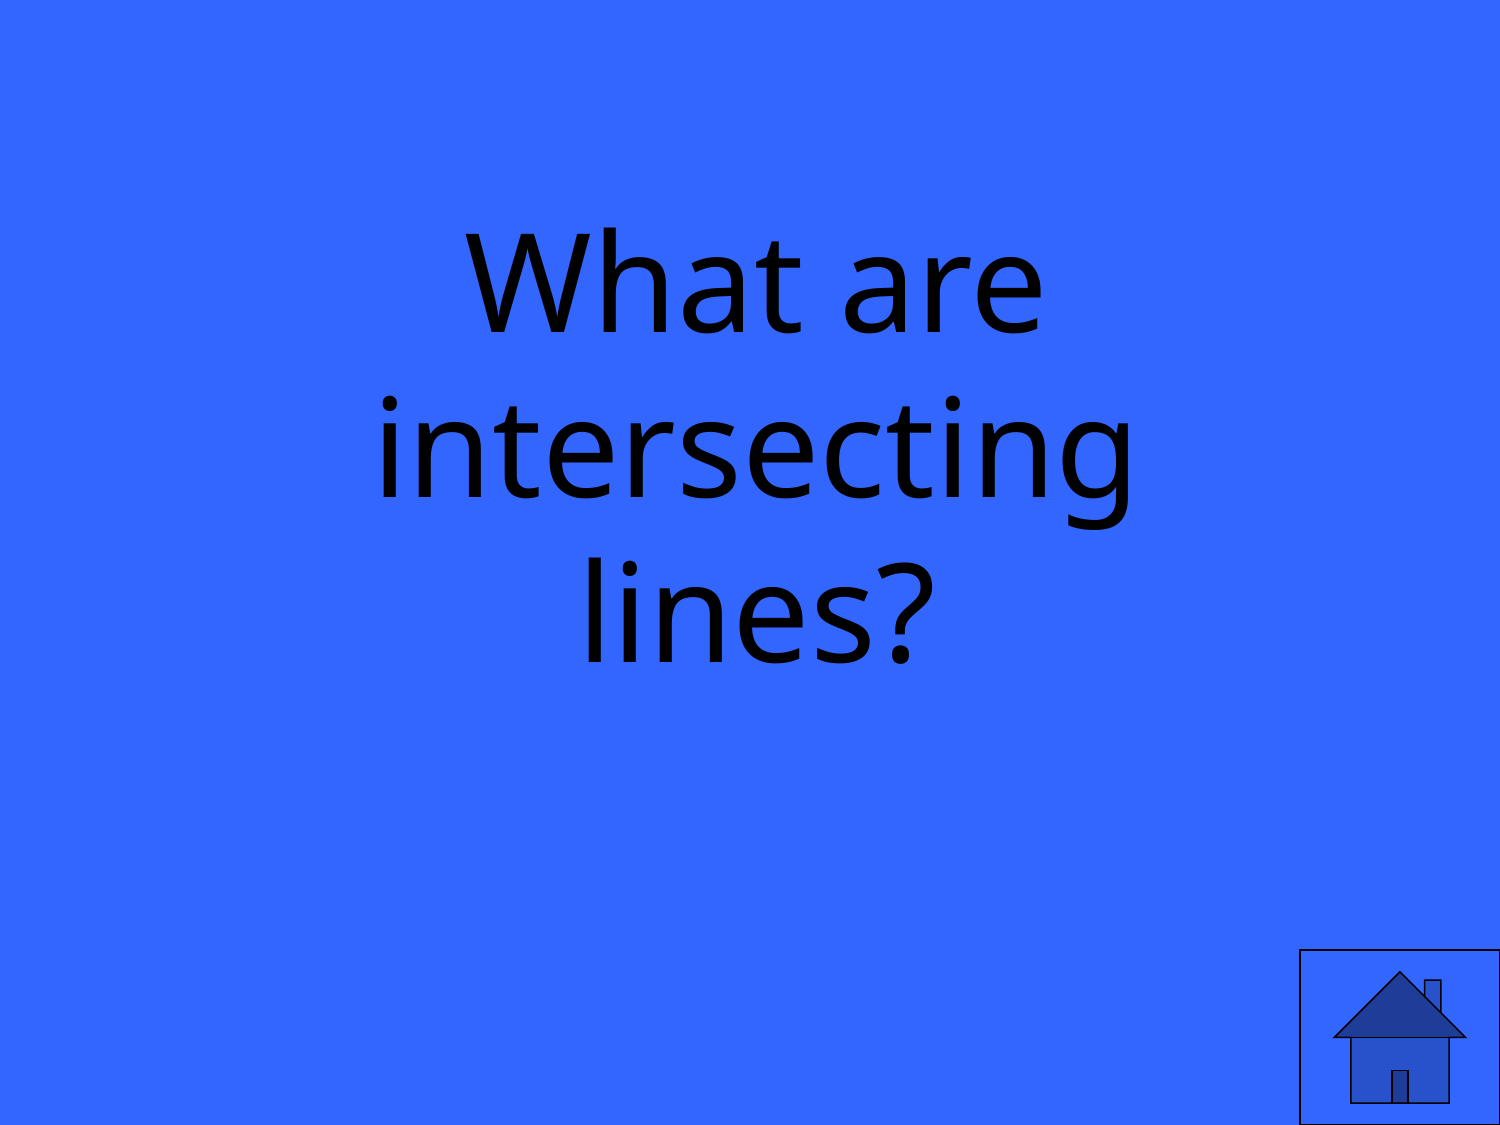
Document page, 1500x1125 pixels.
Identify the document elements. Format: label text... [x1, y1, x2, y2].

text_box [1299, 950, 1500, 1125]
text_box [1149, 899, 1500, 1125]
text_box What are intersecting lines? [237, 187, 1276, 698]
